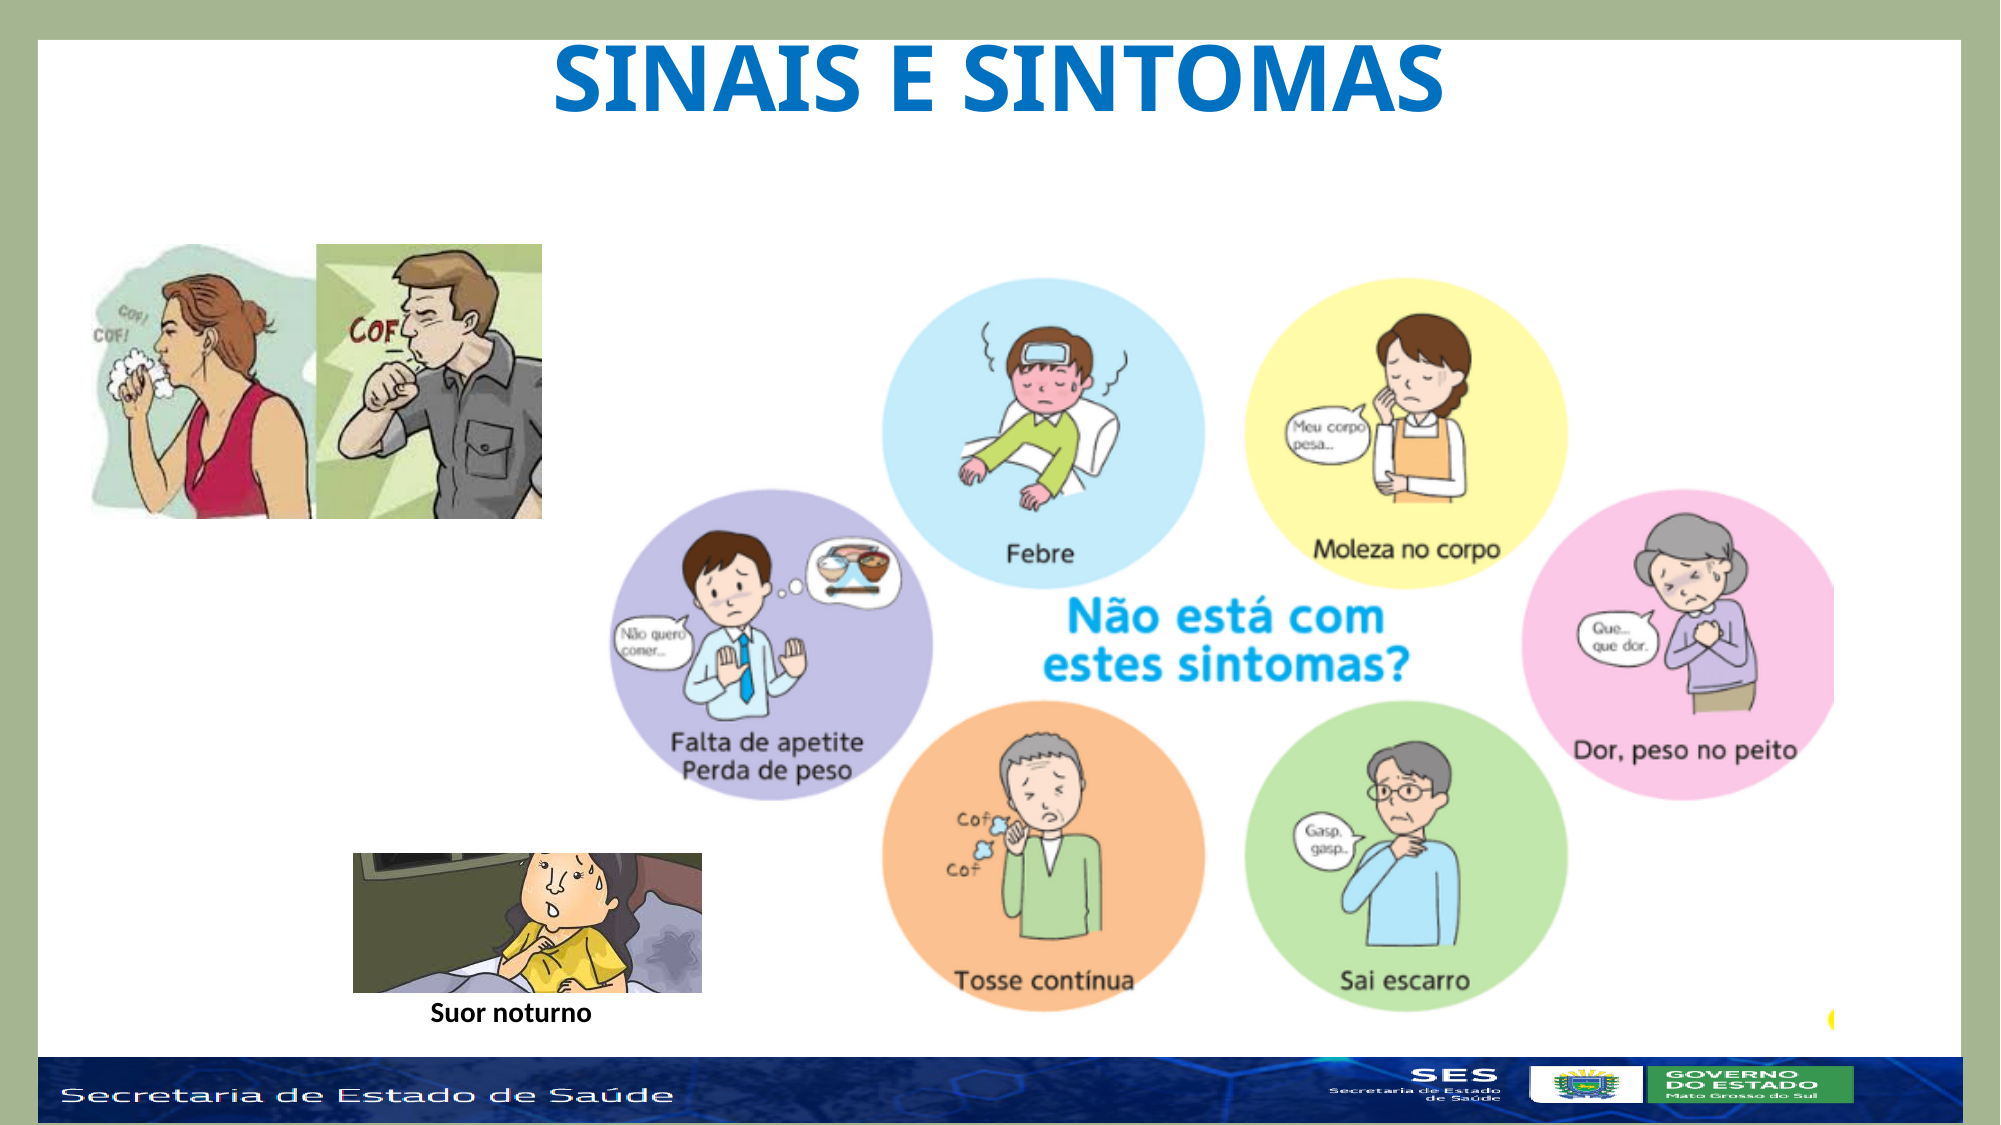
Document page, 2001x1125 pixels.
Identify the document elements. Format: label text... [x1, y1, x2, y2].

picture [37, 1057, 1963, 1124]
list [90, 244, 542, 519]
title SINAIS E SINTOMAS [137, 26, 1863, 138]
picture [353, 244, 1834, 1030]
text_box Suor noturno [415, 1002, 585, 1036]
